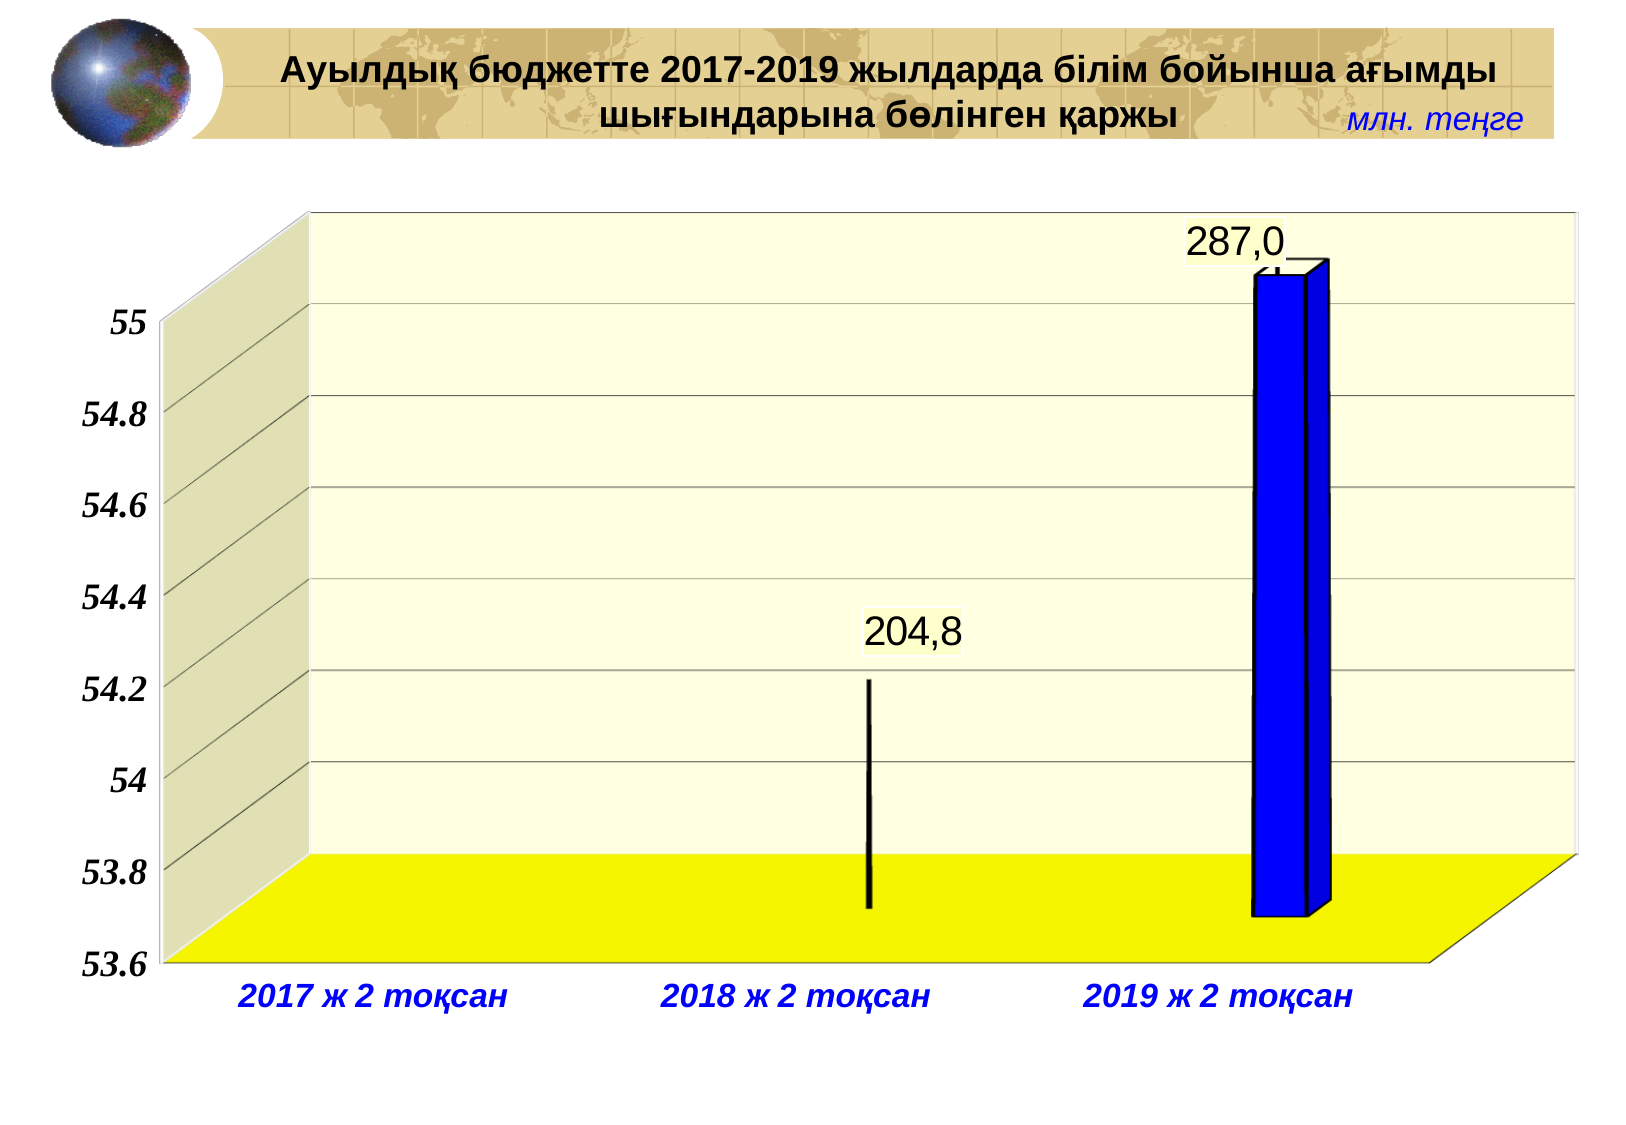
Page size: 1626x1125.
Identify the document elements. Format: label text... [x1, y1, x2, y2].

title Ауылдық бюджетте 2017-2019 жылдарда білім бойынша ағымды шығындарына бөлінген қаржы [198, 42, 1580, 138]
text_box млн. теңге [1332, 90, 1604, 145]
chart [81, 192, 1596, 1055]
picture [46, 14, 206, 151]
